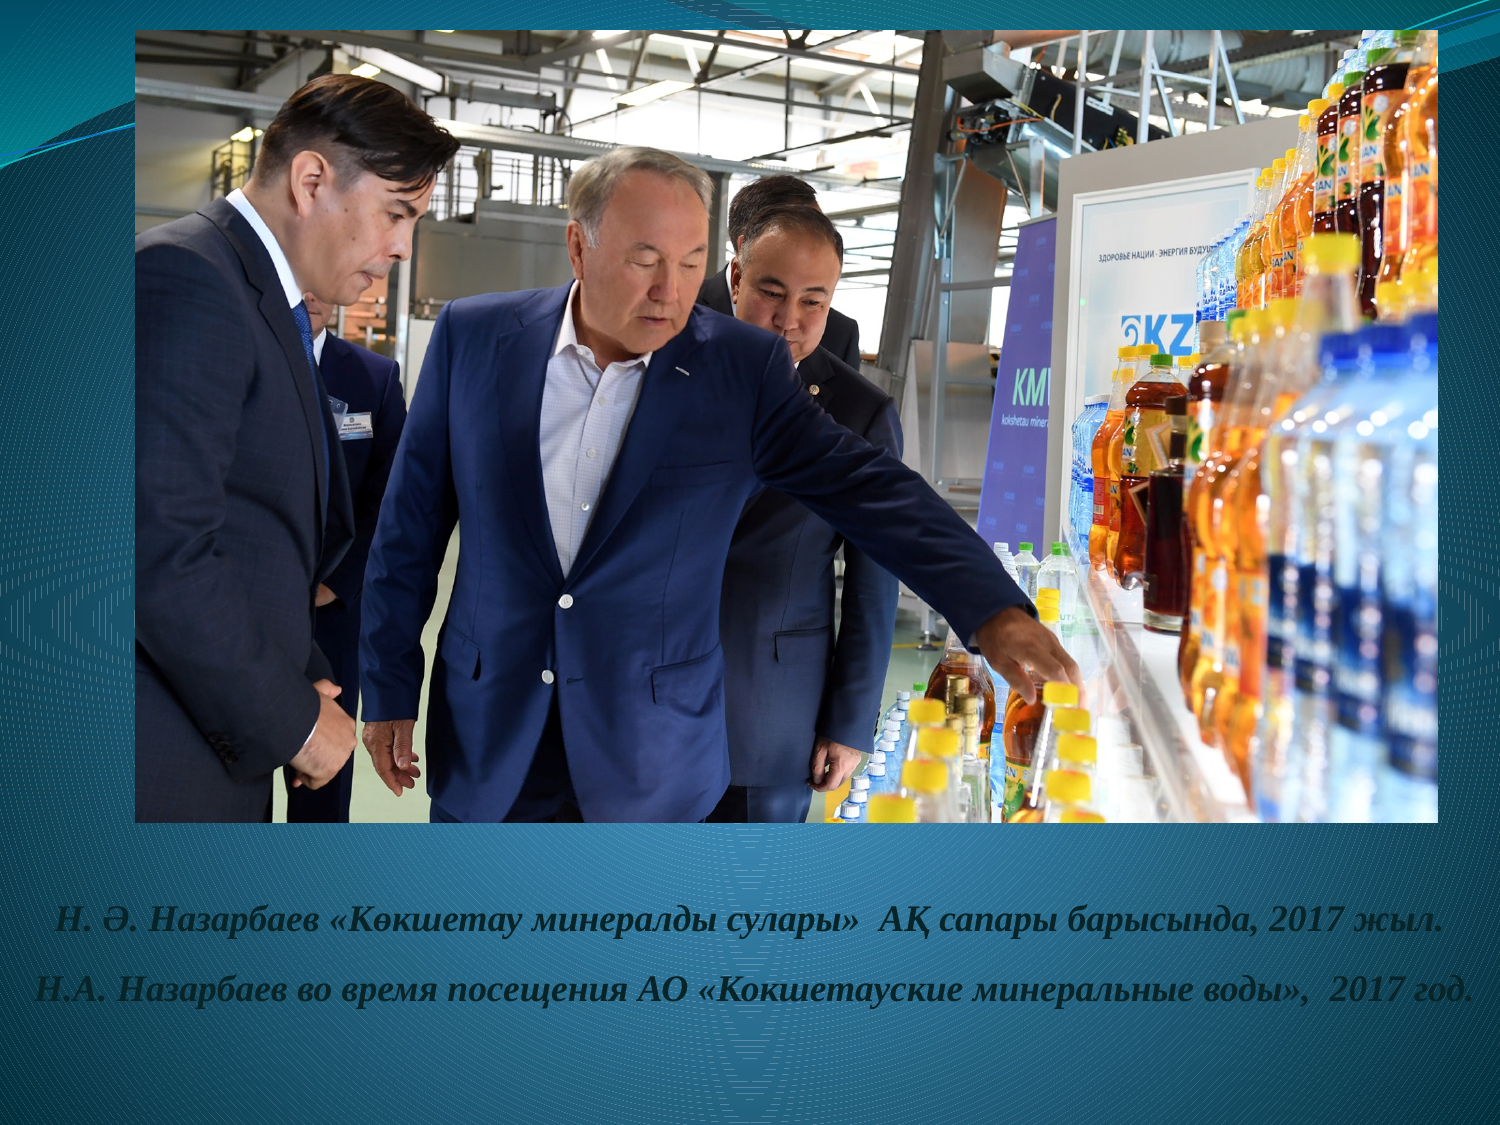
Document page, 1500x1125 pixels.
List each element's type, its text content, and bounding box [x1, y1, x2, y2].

picture [135, 30, 1438, 823]
text_box Н. Ә. Назарбаев «Көкшетау минералды сулары» АҚ сапары барысында, 2017 жыл. Н.А. Назарбаев во время посещения АО «Кокшетауские минеральные воды», 2017 год. [0, 846, 1500, 1017]
